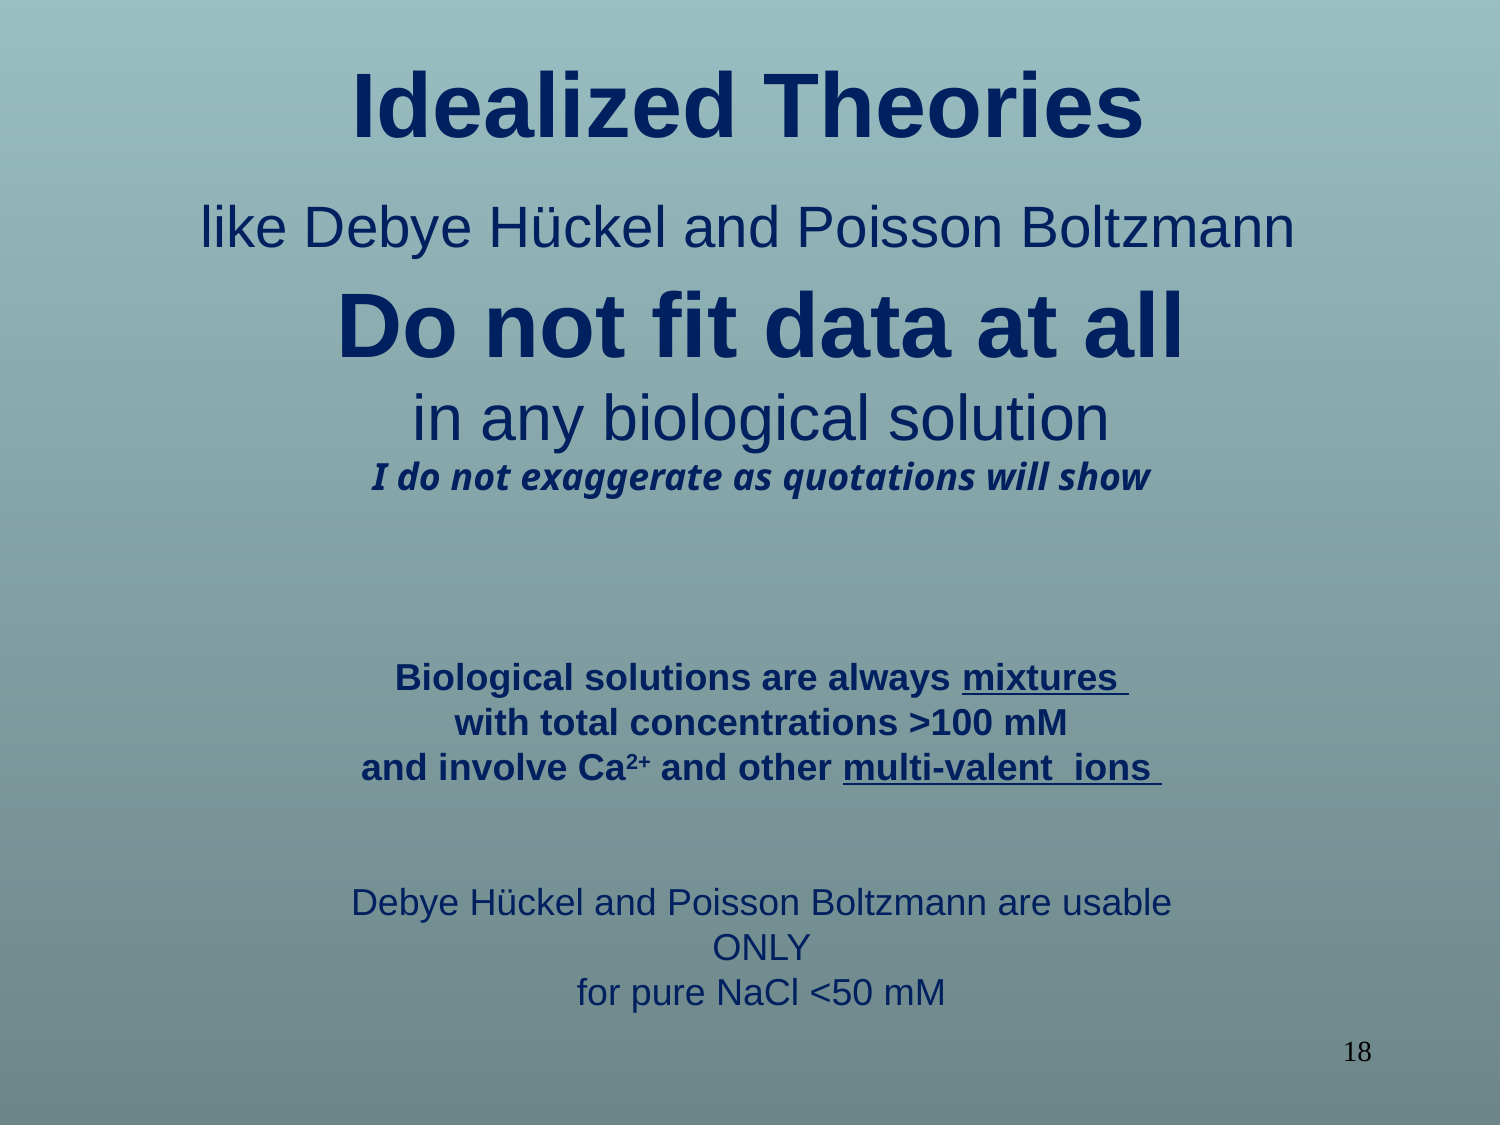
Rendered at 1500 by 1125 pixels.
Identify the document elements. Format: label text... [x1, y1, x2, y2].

slide_number 18 [1074, 1024, 1388, 1101]
title Idealized Theories like Debye Hückel and Poisson Boltzmann Do not fit data at all in any biological solution I do not exaggerate as quotations will show Biological solutions are always mixtures with total concentrations >100 mM and involve Ca2+ and other multi-valent ions Debye Hückel and Poisson Boltzmann are usable ONLY for pure NaCl <50 mM [94, 38, 1429, 1125]
